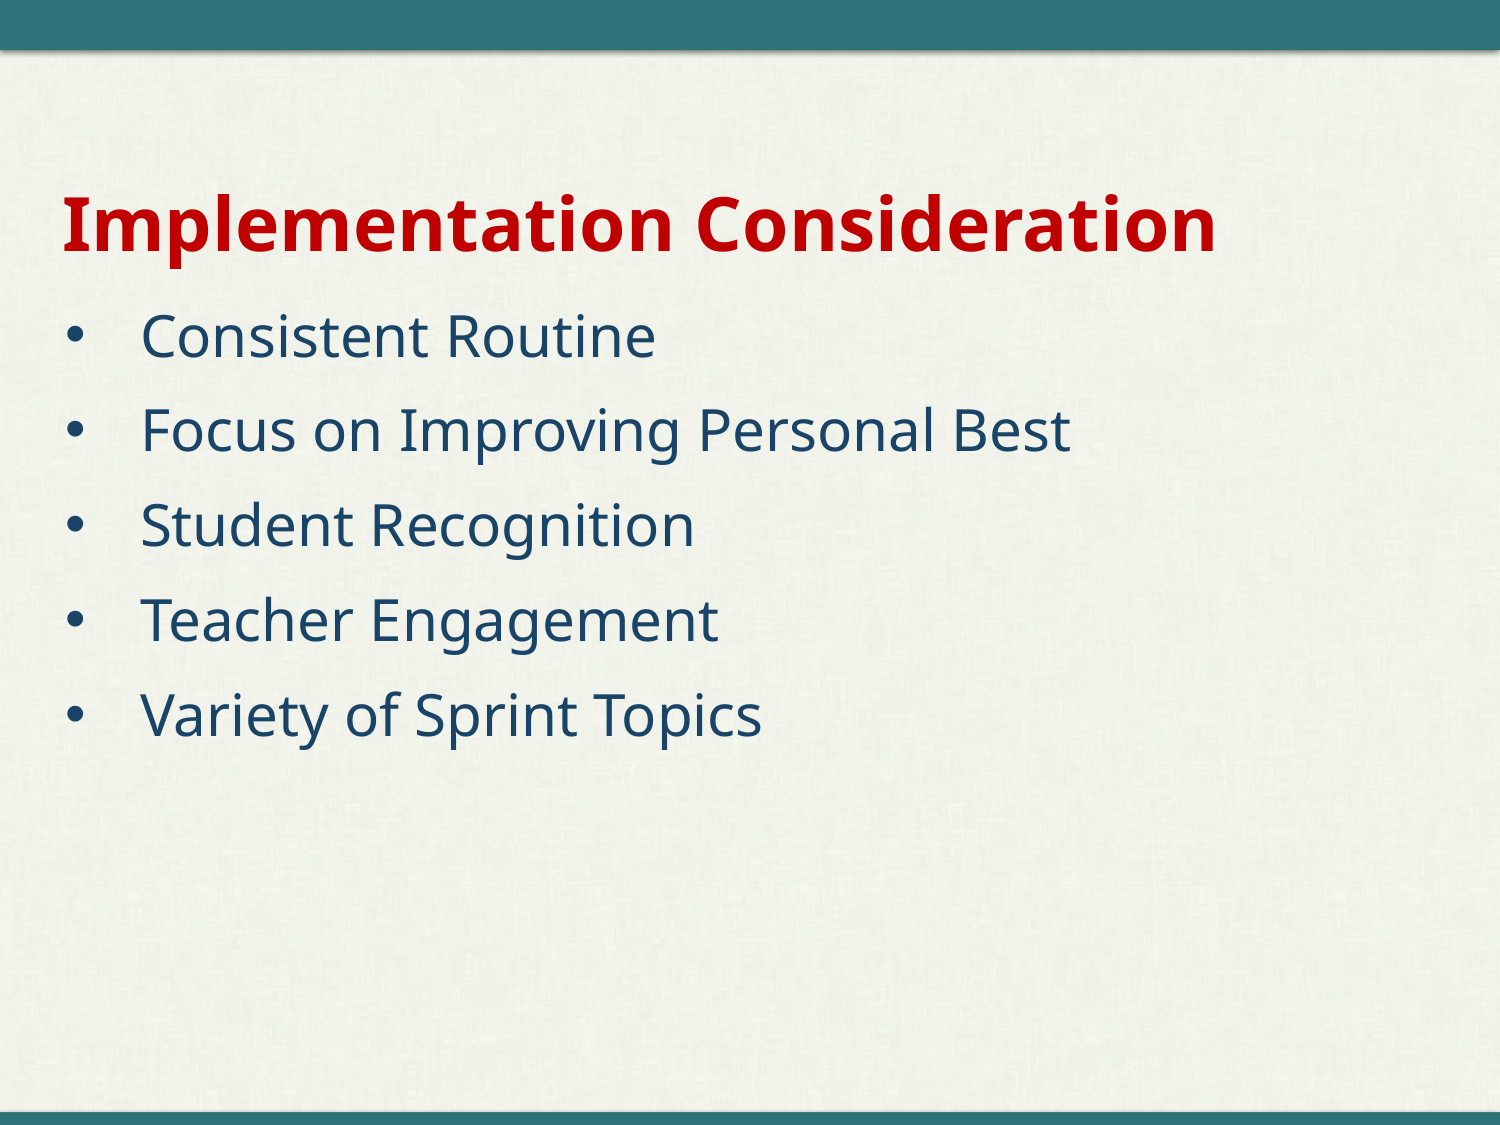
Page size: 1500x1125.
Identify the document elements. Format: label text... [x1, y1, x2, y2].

title Implementation Consideration [47, 50, 1397, 275]
picture [0, 50, 1500, 1112]
list Consistent Routine Focus on Improving Personal Best Student Recognition Teacher Engagement Variety of Sprint Topics [50, 291, 1400, 1042]
